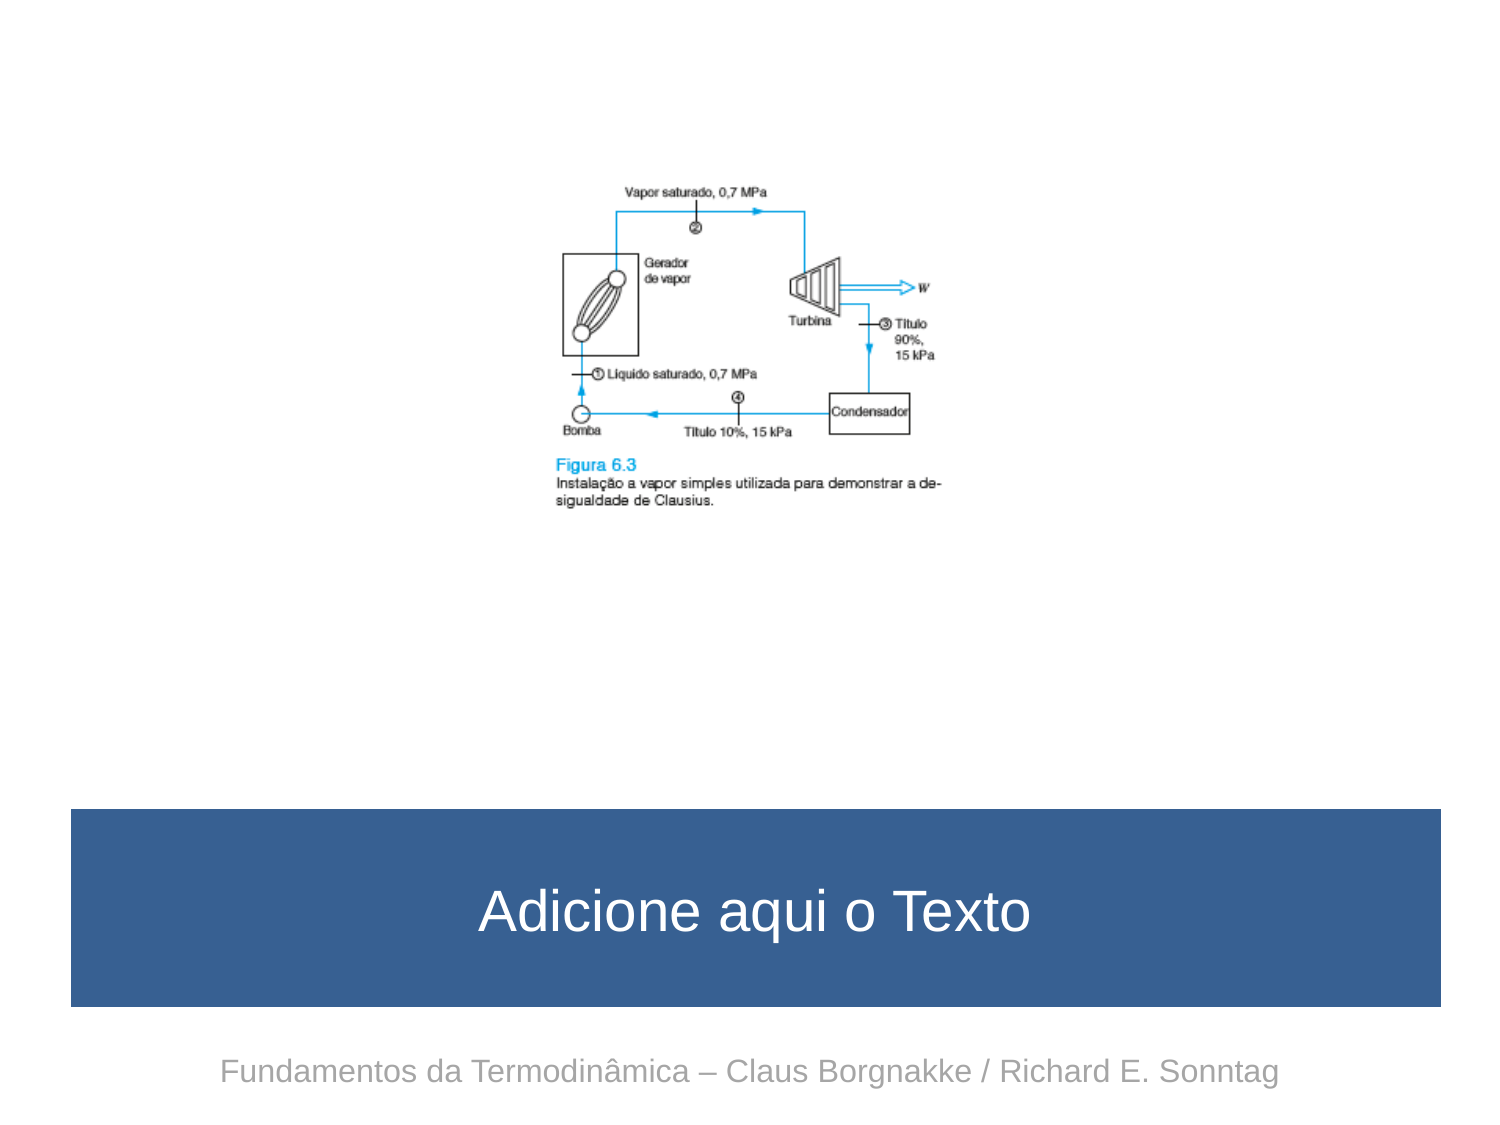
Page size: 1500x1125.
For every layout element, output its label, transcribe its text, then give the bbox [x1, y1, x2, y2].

footer Fundamentos da Termodinâmica – Claus Borgnakke / Richard E. Sonntag [0, 1042, 1500, 1103]
text_box Adicione aqui o Texto [70, 808, 1442, 1008]
picture [536, 172, 964, 526]
